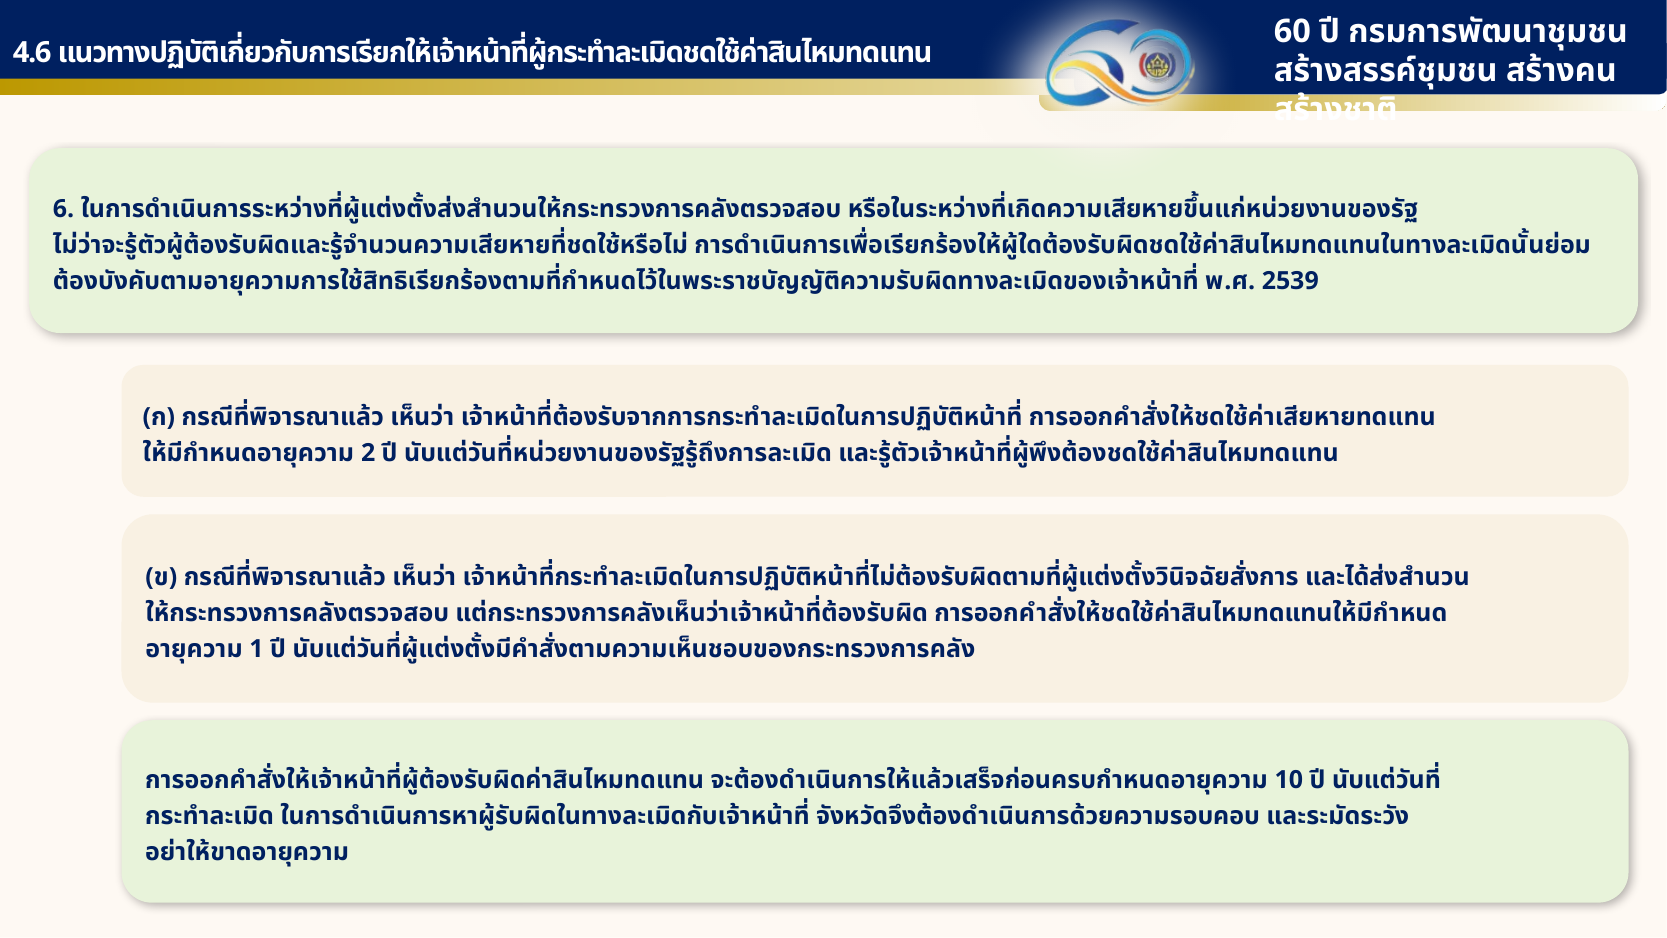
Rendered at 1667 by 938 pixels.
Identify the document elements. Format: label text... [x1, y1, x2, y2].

text_box (ก) กรณีที่พิจารณาแล้ว เห็นว่า เจ้าหน้าที่ต้องรับจากการกระทำละเมิดในการปฏิบัติหน้าที่ การออกคำสั่งให้ชดใช้ค่าเสียหายทดแทน ให้มีกำหนดอายุความ 2 ปี นับแต่วันที่หน่วยงานของรัฐรู้ถึงการละเมิด และรู้ตัวเจ้าหน้าที่ผู้พึงต้องชดใช้ค่าสินไหมทดแทน [121, 364, 1630, 498]
text_box 6. ในการดำเนินการระหว่างที่ผู้แต่งตั้งส่งสำนวนให้กระทรวงการคลังตรวจสอบ หรือในระหว่างที่เกิดความเสียหายขึ้นแก่หน่วยงานของรัฐ ไม่ว่าจะรู้ตัวผู้ต้องรับผิดและรู้จำนวนความเสียหายที่ชดใช้หรือไม่ การดำเนินการเพื่อเรียกร้องให้ผู้ใดต้องรับผิดชดใช้ค่าสินไหมทดแทนในทางละเมิดนั้นย่อมต้องบังคับตามอายุความการใช้สิทธิเรียกร้องตามที่กำหนดไว้ในพระราชบัญญัติความรับผิดทางละเมิดของเจ้าหน้าที่ พ.ศ. 2539 [28, 209, 1639, 334]
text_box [0, 0, 1667, 209]
text_box การออกคำสั่งให้เจ้าหน้าที่ผู้ต้องรับผิดค่าสินไหมทดแทน จะต้องดำเนินการให้แล้วเสร็จก่อนครบกำหนดอายุความ 10 ปี นับแต่วันที่ กระทำละเมิด ในการดำเนินการหาผู้รับผิดในทางละเมิดกับเจ้าหน้าที่ จังหวัดจึงต้องดำเนินการด้วยความรอบคอบ และระมัดระวัง อย่าให้ขาดอายุความ [121, 719, 1630, 904]
text_box (ข) กรณีที่พิจารณาแล้ว เห็นว่า เจ้าหน้าที่กระทำละเมิดในการปฏิบัติหน้าที่ไม่ต้องรับผิดตามที่ผู้แต่งตั้งวินิจฉัยสั่งการ และได้ส่งสำนวน ให้กระทรวงการคลังตรวจสอบ แต่กระทรวงการคลังเห็นว่าเจ้าหน้าที่ต้องรับผิด การออกคำสั่งให้ชดใช้ค่าสินไหมทดแทนให้มีกำหนด อายุความ 1 ปี นับแต่วันที่ผู้แต่งตั้งมีคำสั่งตามความเห็นชอบของกระทรวงการคลัง [120, 513, 1630, 704]
